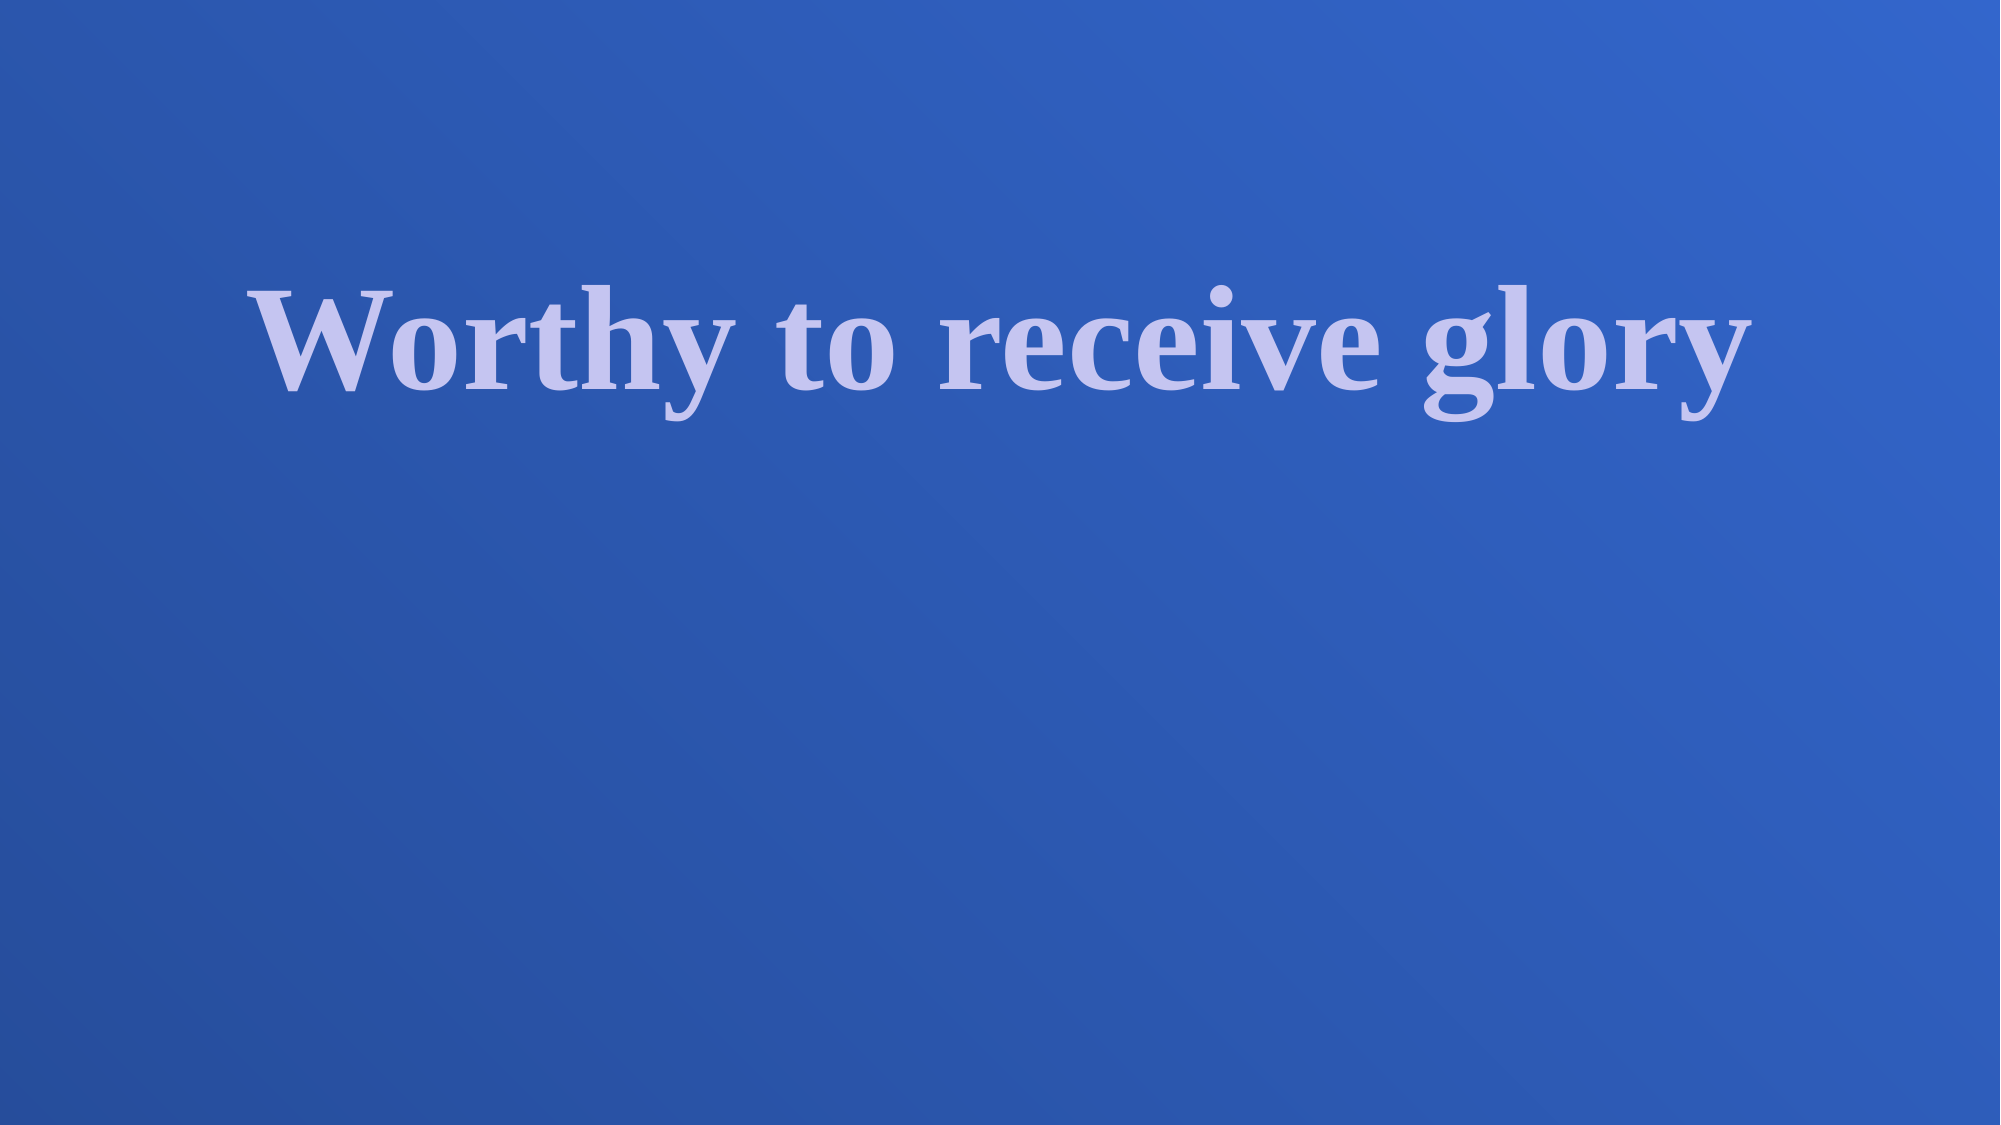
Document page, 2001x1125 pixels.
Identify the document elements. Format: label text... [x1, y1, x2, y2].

text_box Worthy to receive glory [0, 262, 2000, 578]
